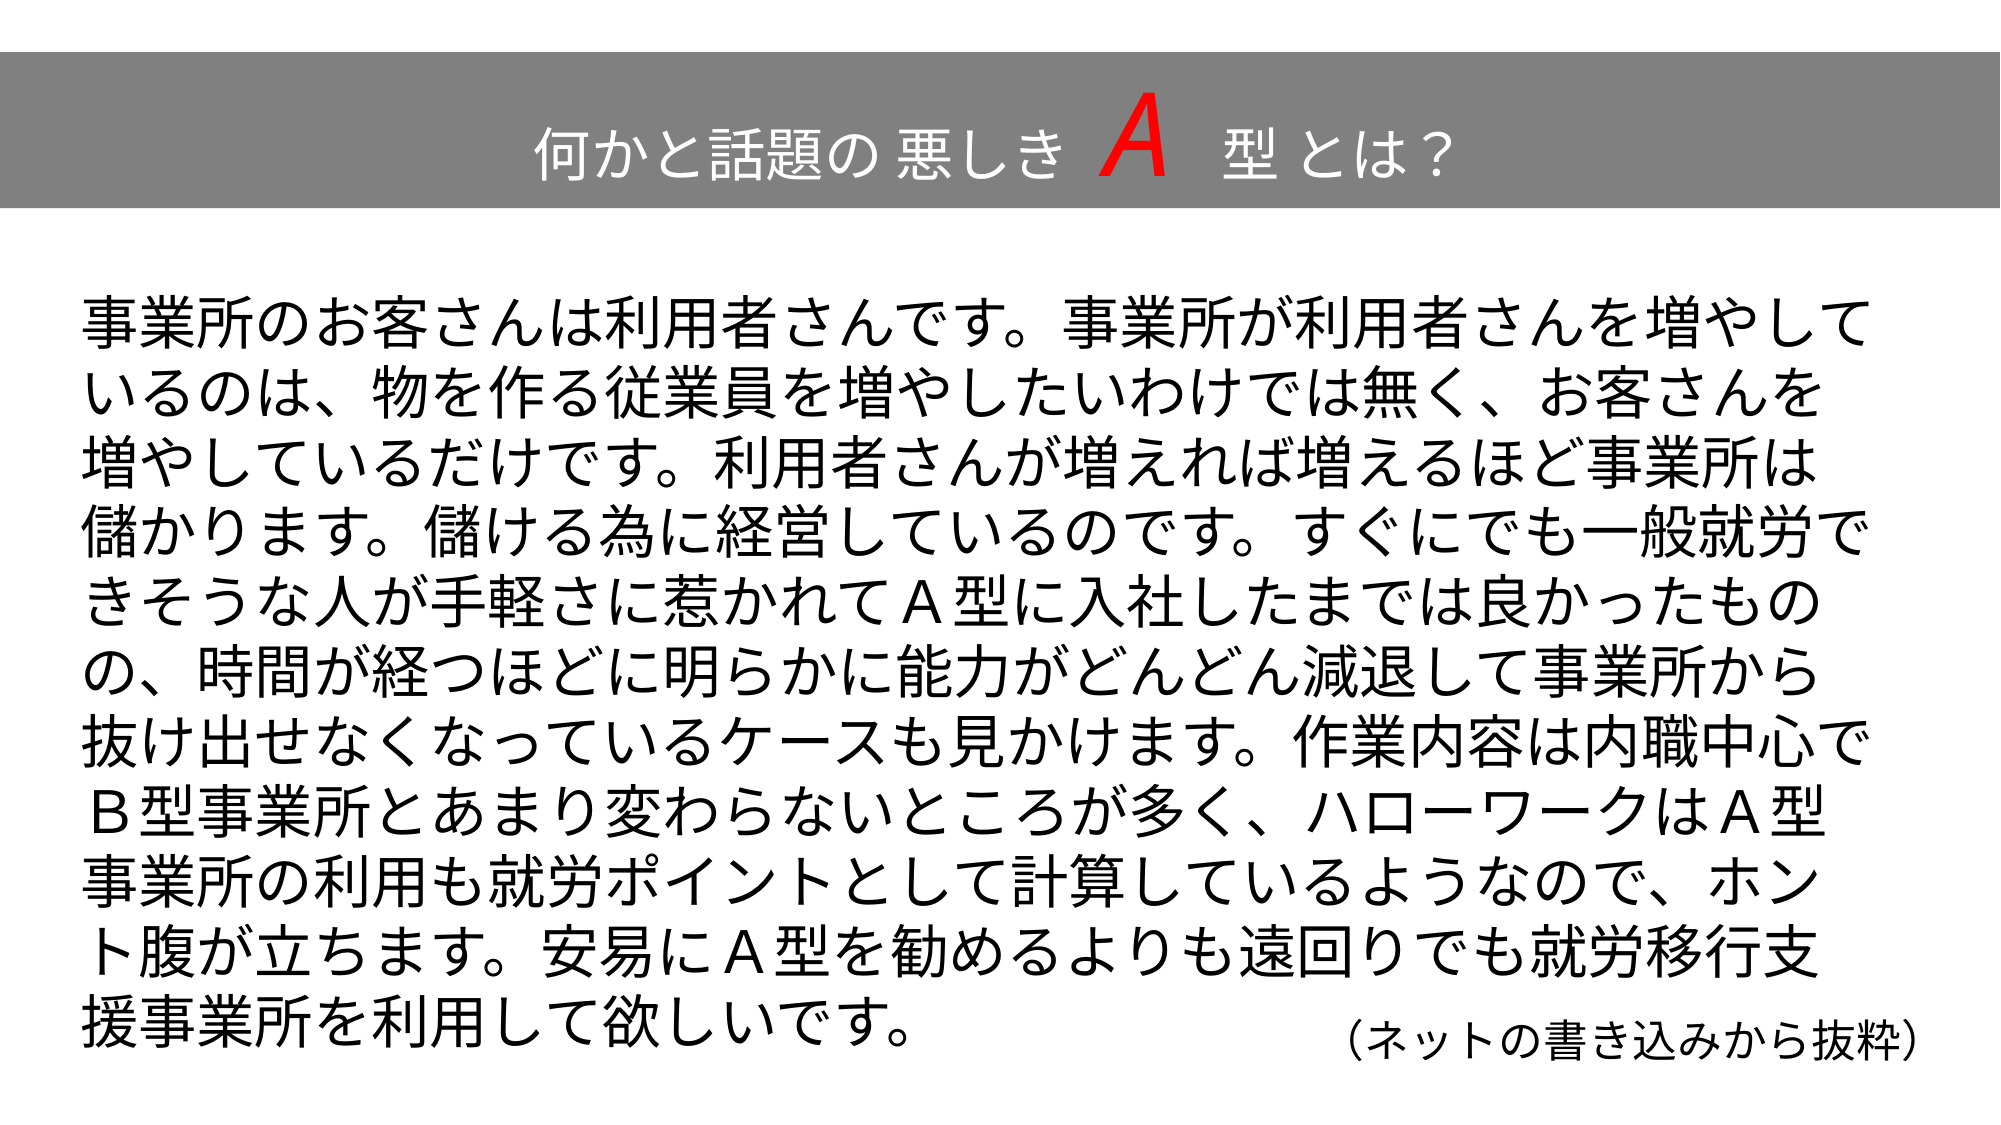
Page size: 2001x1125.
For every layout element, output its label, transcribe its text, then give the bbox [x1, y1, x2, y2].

title 何かと話題の 悪しき A 型 とは？ [0, 52, 2000, 209]
text_box （ネットの書き込みから抜粋） [1301, 997, 1965, 1081]
list 事業所のお客さんは利用者さんです。事業所が利用者さんを増やしているのは、物を作る従業員を増やしたいわけでは無く、お客さんを増やしているだけです。利用者さんが増えれば増えるほど事業所は儲かります。儲ける為に経営しているのです。すぐにでも一般就労できそうな人が手軽さに惹かれてＡ型に入社したまでは良かったものの、時間が経つほどに明らかに能力がどんどん減退して事業所から抜け出せなくなっているケースも見かけます。作業内容は内職中心でＢ型事業所とあまり変わらないところが多く、ハローワークはＡ型事業所の利用も就労ポイントとして計算しているようなので、ホント腹が立ちます。安易にＡ型を勧めるよりも遠回りでも就労移行支援事業所を利用して欲しいです。 [65, 278, 1892, 1081]
